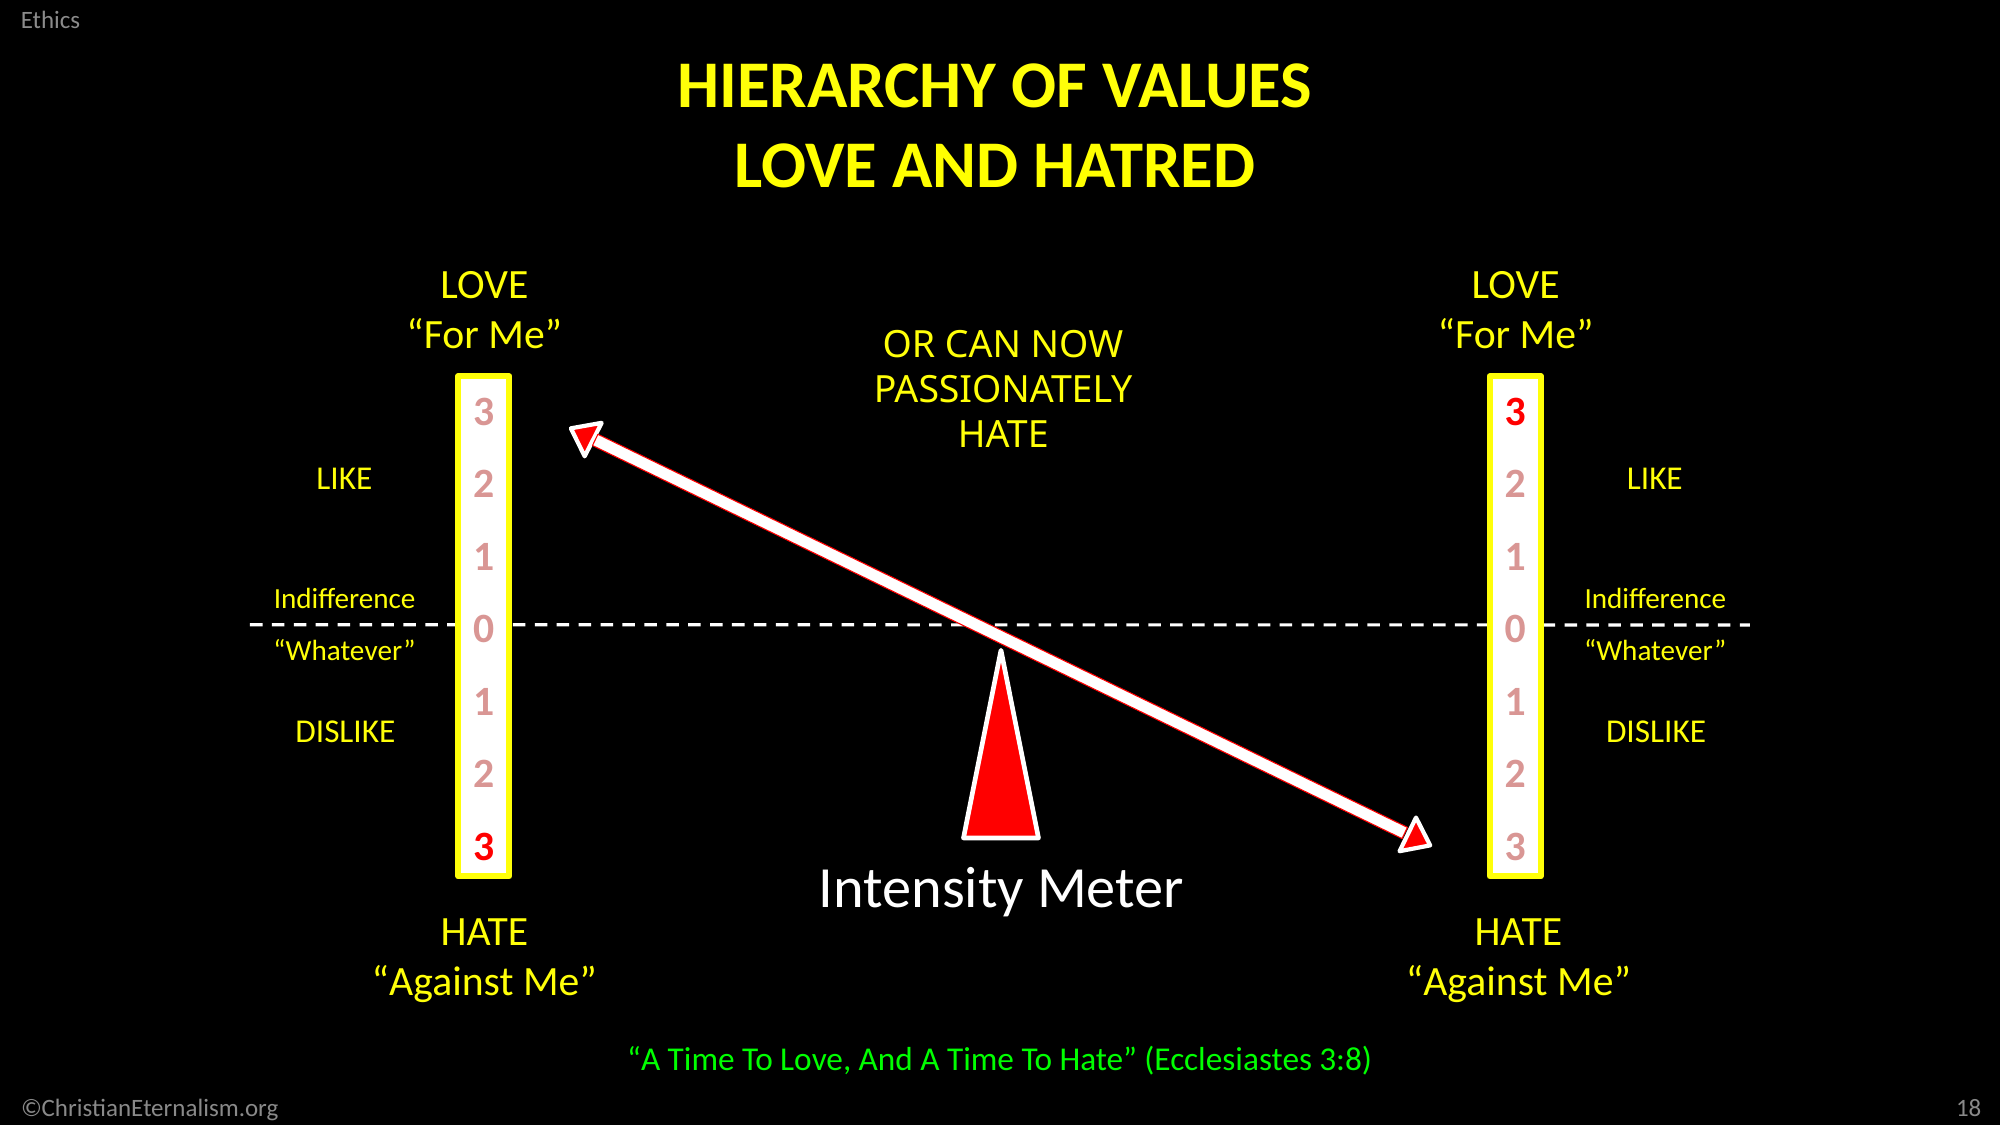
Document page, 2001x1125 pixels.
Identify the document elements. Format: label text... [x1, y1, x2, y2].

text_box Indifference “Whatever” [1569, 634, 1742, 674]
text_box DISLIKE [1591, 701, 1722, 757]
text_box LOVE “For Me” [1422, 249, 1609, 365]
text_box 3 2 1 0 1 2 3 [458, 634, 510, 877]
text_box LIKE [1612, 448, 1698, 504]
text_box Indifference “Whatever” [1569, 571, 1742, 623]
slide_number 18 [1937, 1087, 2000, 1125]
text_box HATE “Against Me” [1391, 896, 1646, 1012]
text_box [522, 617, 1479, 656]
text_box Indifference “Whatever” [258, 571, 431, 623]
text_box HATE “Against Me” [356, 896, 612, 1012]
text_box DISLIKE [280, 701, 411, 757]
text_box 3 2 1 0 1 2 3 [1489, 634, 1541, 877]
text_box 3 2 1 0 1 2 3 [1489, 376, 1541, 623]
text_box HIERARCHY OF VALUES LOVE AND HATRED [662, 33, 1328, 208]
footer ©ChristianEternalism.org [0, 1087, 300, 1125]
text_box LOVE “For Me” [391, 249, 578, 365]
text_box “A Time To Love, And A Time To Hate” (Ecclesiastes 3:8) [562, 1029, 1438, 1085]
text_box [961, 663, 1041, 841]
text_box LIKE [301, 448, 388, 504]
text_box Intensity Meter [804, 841, 1199, 927]
text_box OR CAN NOW PASSIONATELY HATE [828, 312, 1179, 463]
text_box Indifference “Whatever” [258, 634, 431, 674]
text_box 3 2 1 0 1 2 3 [458, 376, 510, 623]
